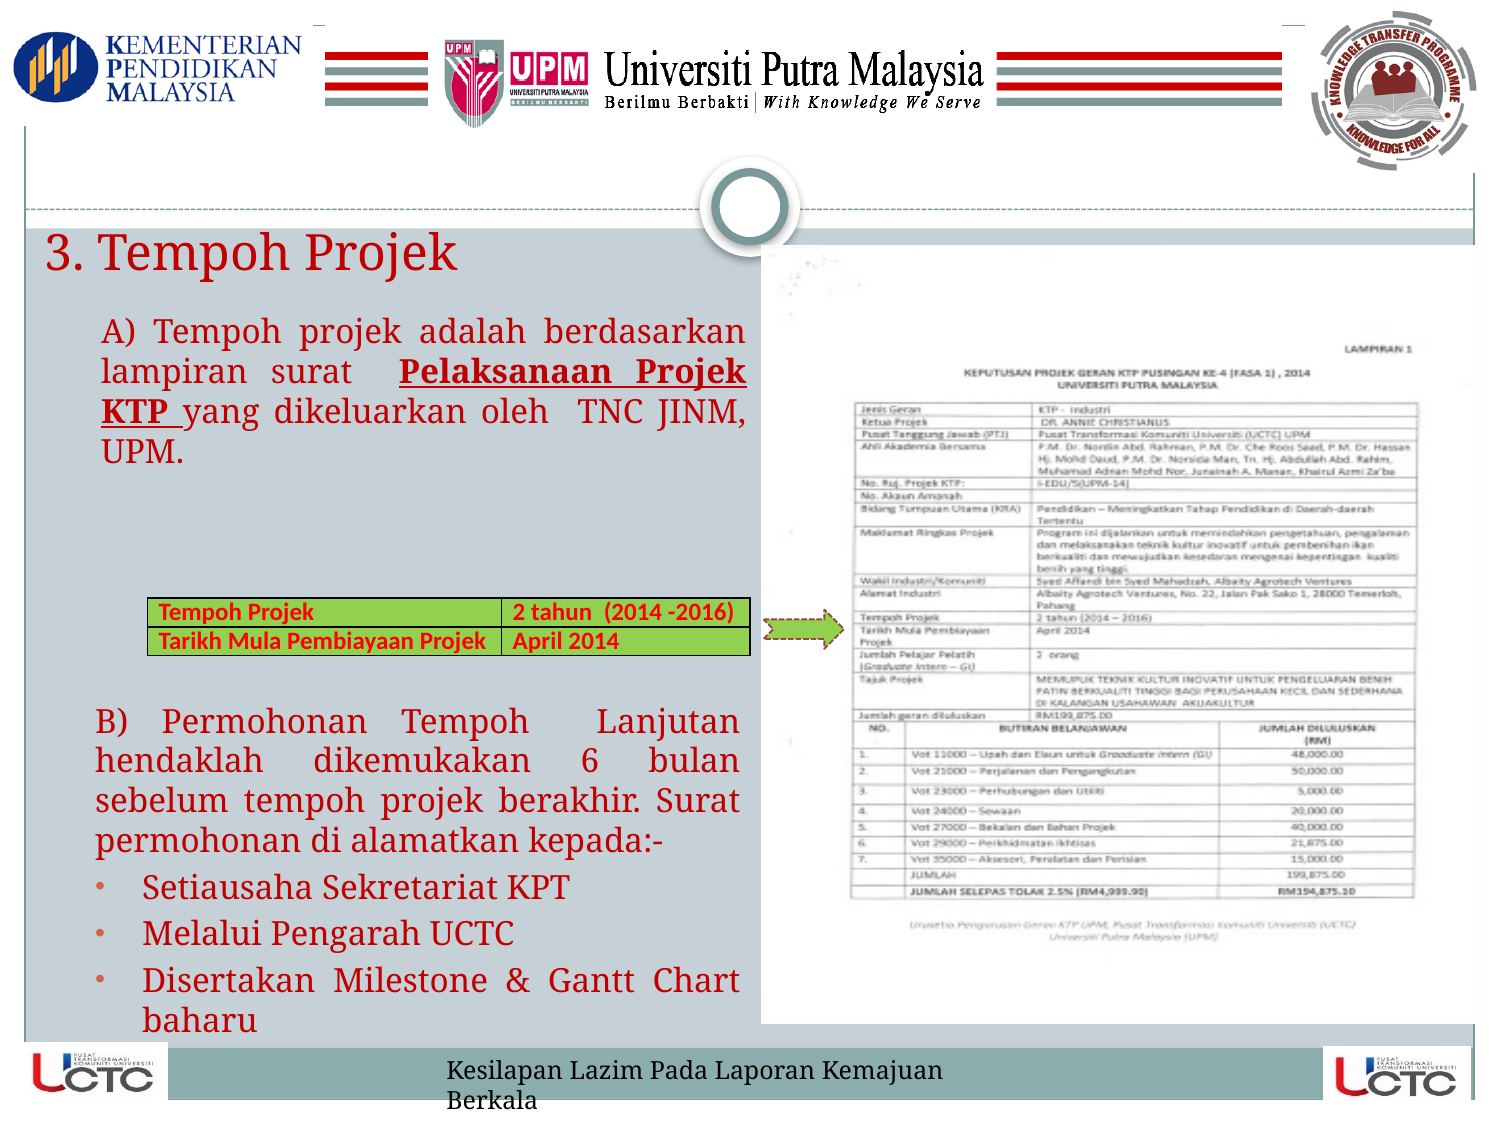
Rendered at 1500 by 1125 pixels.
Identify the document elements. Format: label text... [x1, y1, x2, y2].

table_header 2 tahun (2014 -2016) [502, 599, 749, 626]
picture [1323, 1046, 1471, 1107]
footer Kesilapan Lazim Pada Laporan Kemajuan Berkala [431, 1046, 1019, 1107]
text_box A) Tempoh projek adalah berdasarkan lampiran surat Pelaksanaan Projek KTP yang dikeluarkan oleh TNC JINM, UPM. [41, 302, 754, 534]
picture [325, 9, 1282, 138]
picture [19, 1041, 168, 1102]
picture [10, 8, 314, 126]
table_cell Tarikh Mula Pembiayaan Projek [148, 628, 501, 655]
text_box 3. Tempoh Projek [29, 212, 762, 288]
table_cell April 2014 [502, 628, 749, 655]
list [135, 534, 754, 692]
picture [761, 245, 1483, 1024]
text_box B) Permohonan Tempoh Lanjutan hendaklah dikemukakan 6 bulan sebelum tempoh projek berakhir. Surat permohonan di alamatkan kepada:- Setiausaha Sekretariat KPT Melalui Pengarah UCTC Disertakan Milestone & Gantt Chart baharu [35, 692, 756, 1059]
table_header Tempoh Projek [148, 599, 501, 626]
picture [1304, 5, 1483, 173]
